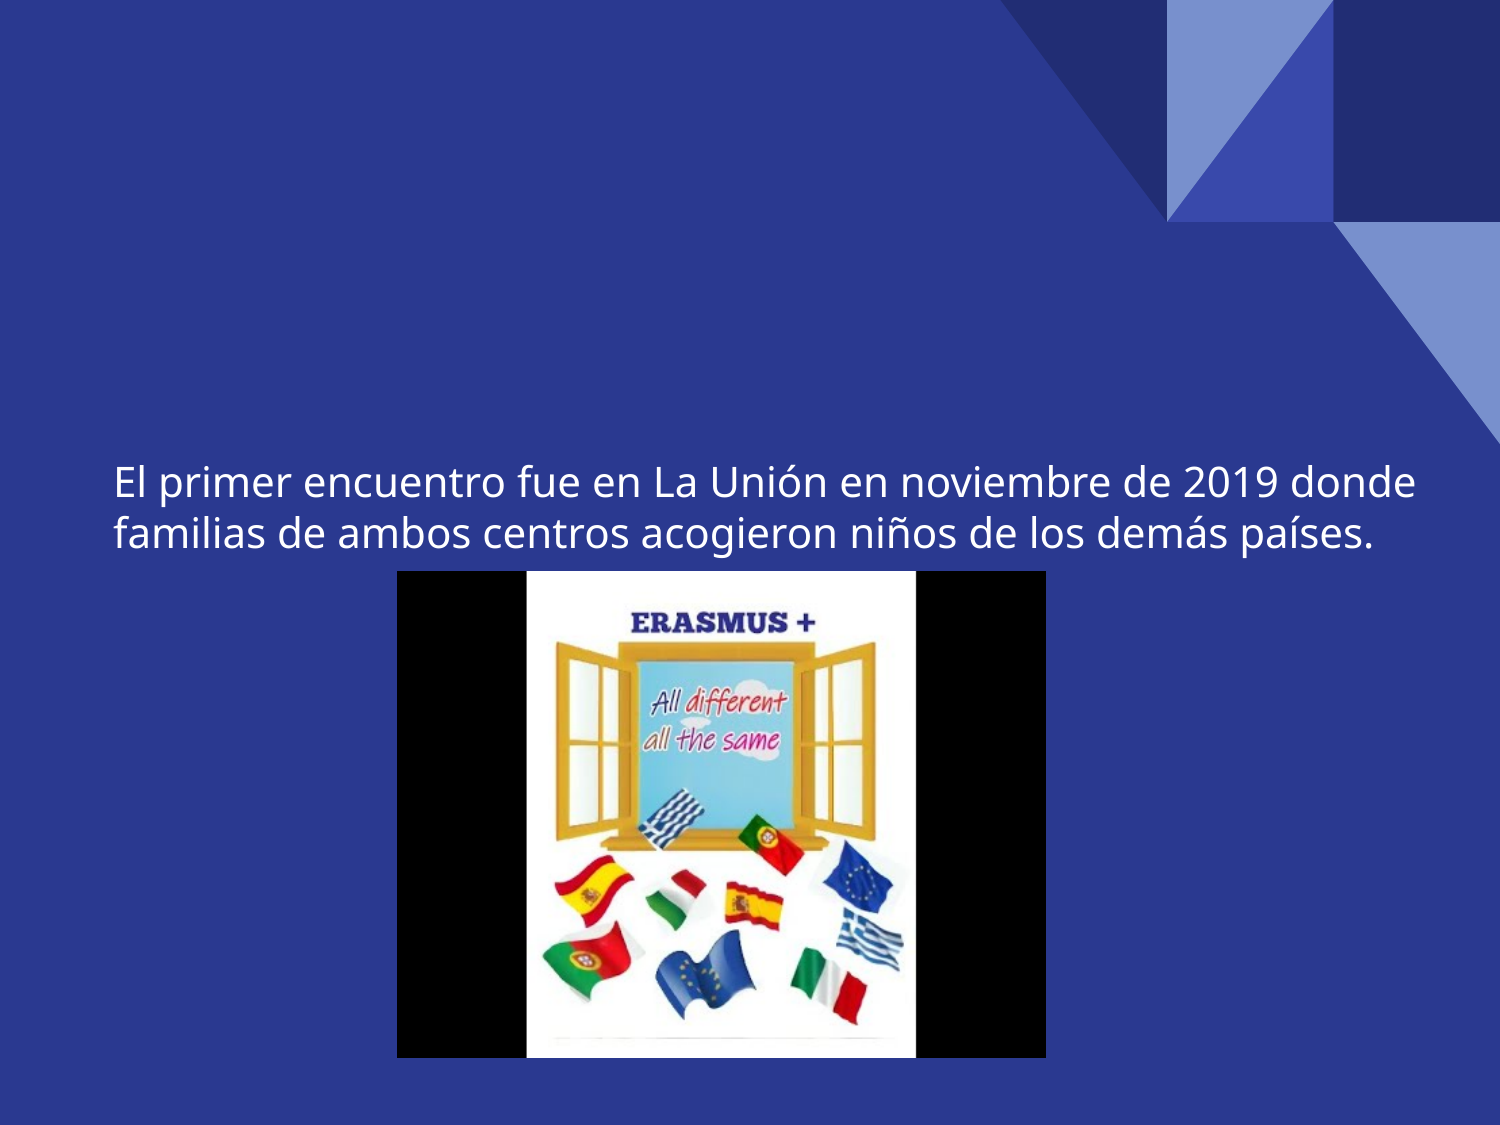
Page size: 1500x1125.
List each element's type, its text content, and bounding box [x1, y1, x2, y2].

picture [397, 571, 1047, 1059]
title El primer encuentro fue en La Unión en noviembre de 2019 donde familias de ambos centros acogieron niños de los demás países. [98, 388, 1447, 572]
